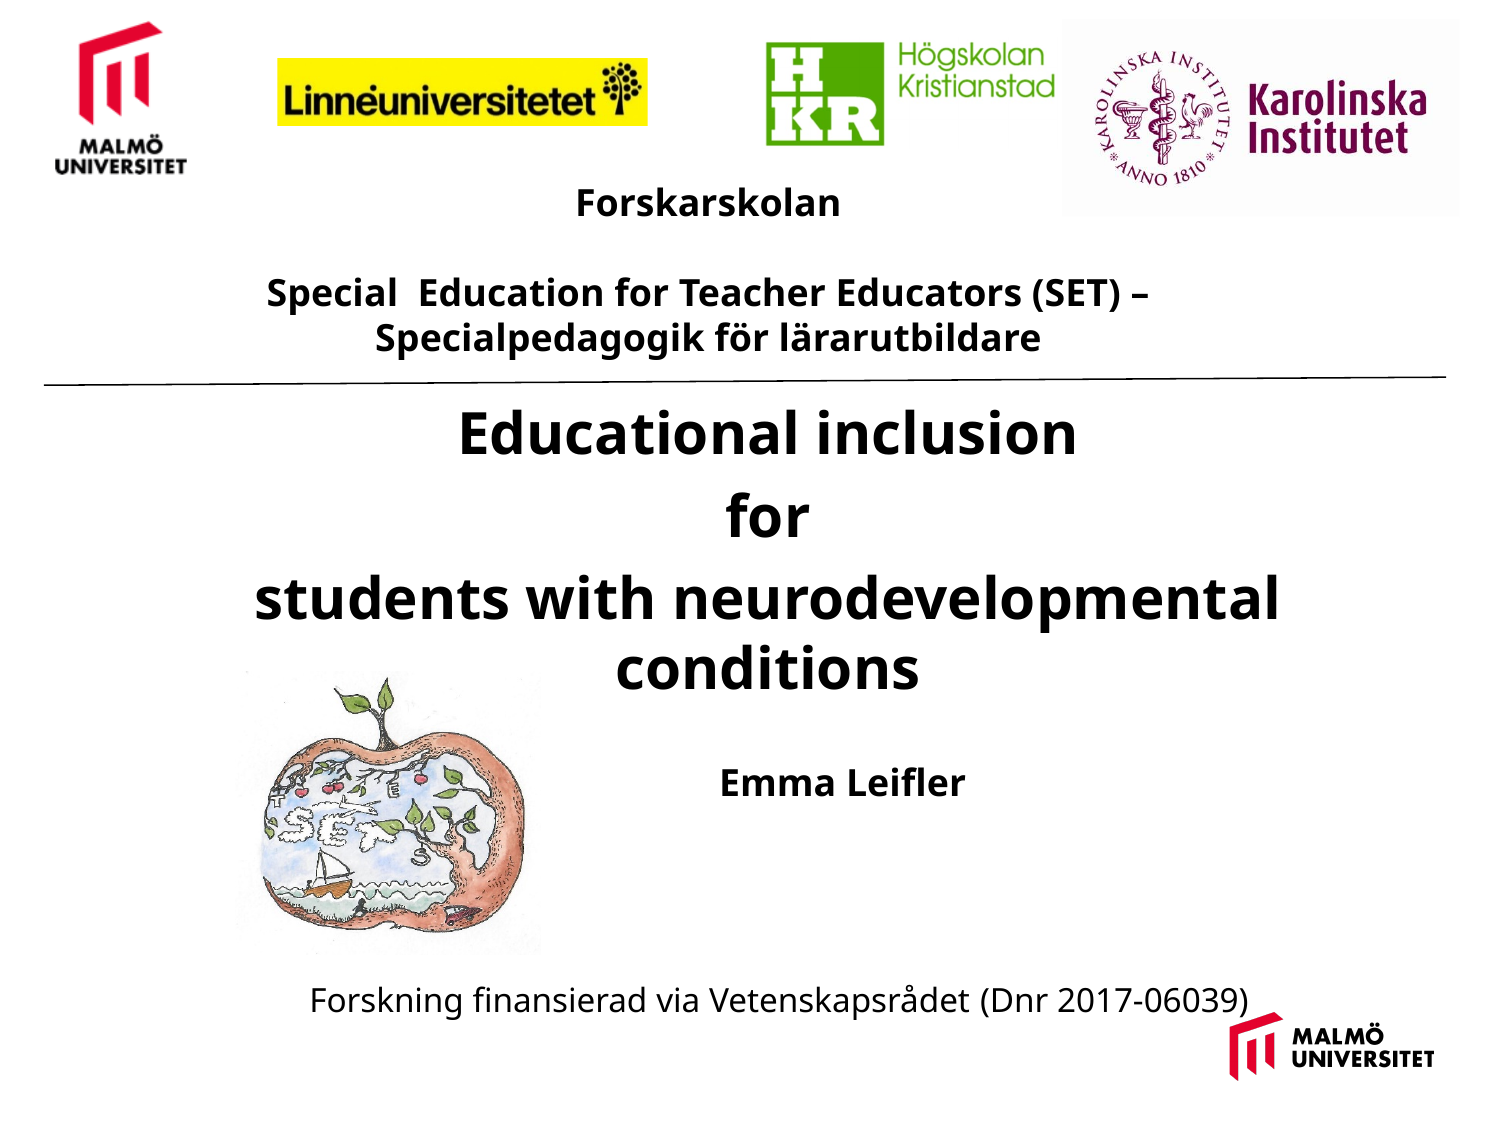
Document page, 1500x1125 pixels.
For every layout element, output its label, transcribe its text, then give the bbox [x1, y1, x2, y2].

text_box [43, 376, 1447, 386]
picture [235, 671, 541, 956]
picture [40, 18, 196, 184]
picture [277, 58, 648, 126]
text_box Forskarskolan Special Education for Teacher Educators (SET) – Specialpedagogik för lärarutbildare [112, 171, 1306, 366]
picture [761, 37, 1058, 150]
text_box Educational inclusion for students with neurodevelopmental conditions Emma Leifler [112, 393, 1424, 892]
picture [1062, 18, 1460, 219]
text_box Forskning finansierad via Vetenskapsrådet (Dnr 2017-06039) [112, 972, 1447, 1027]
